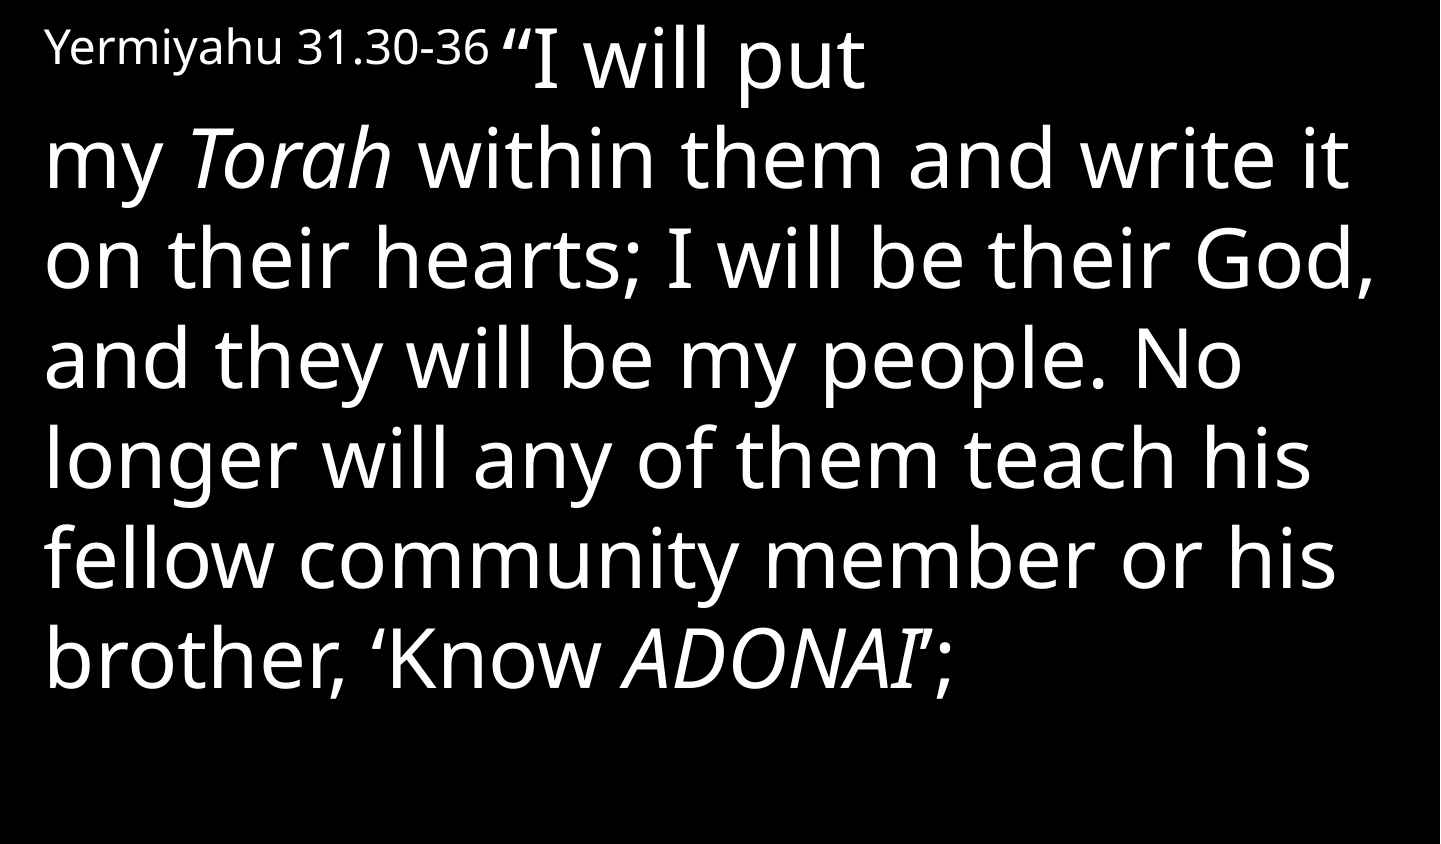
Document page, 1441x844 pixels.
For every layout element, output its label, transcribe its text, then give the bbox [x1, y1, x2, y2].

subtitle Yermiyahu 31.30-36 “I will put my Torah within them and write it on their hearts; I will be their God, and they will be my people. No longer will any of them teach his fellow community member or his brother, ‘Know Adonai’; [32, 0, 1408, 844]
